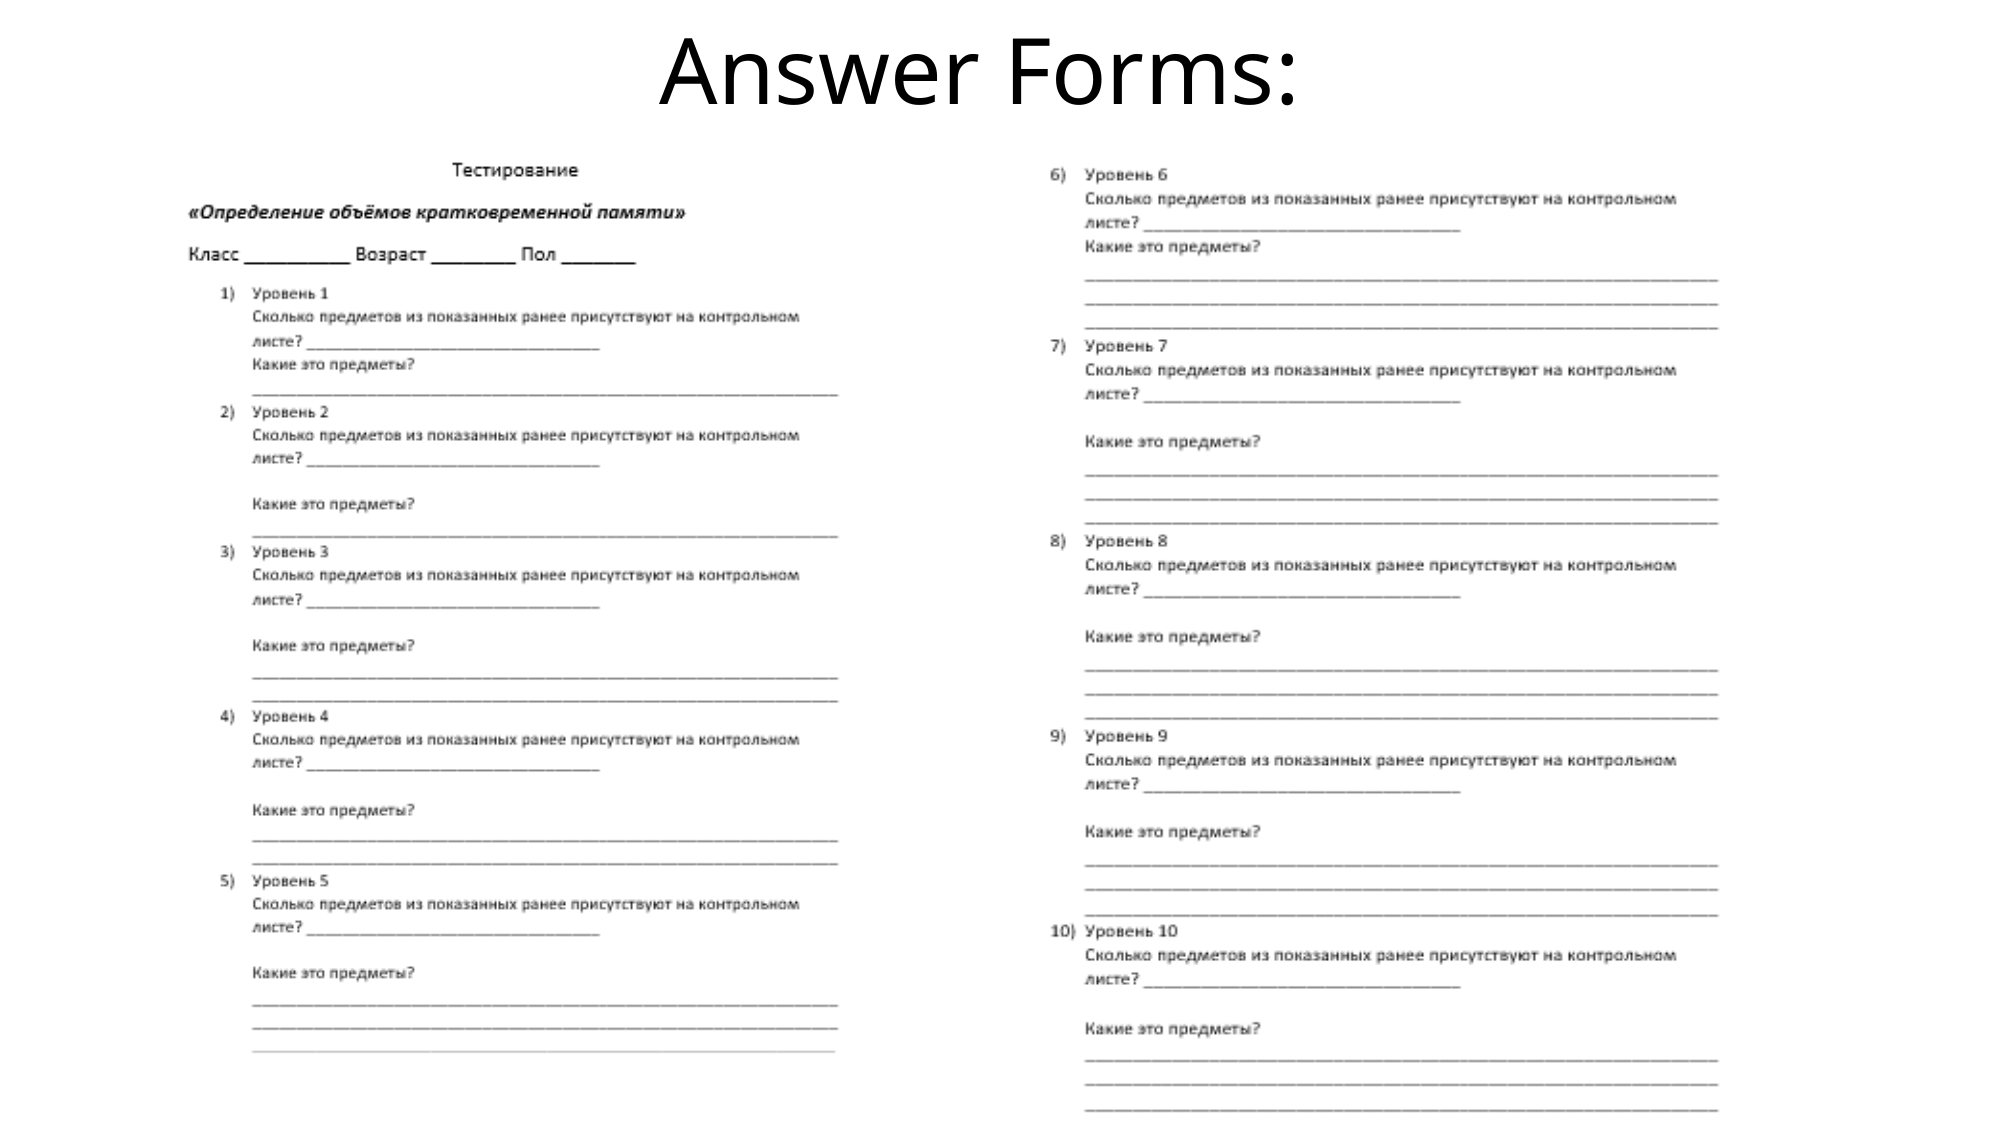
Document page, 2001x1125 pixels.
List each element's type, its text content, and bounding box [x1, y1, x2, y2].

title Answer Forms: [117, 0, 1842, 185]
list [979, 146, 1789, 1124]
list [137, 127, 880, 1124]
